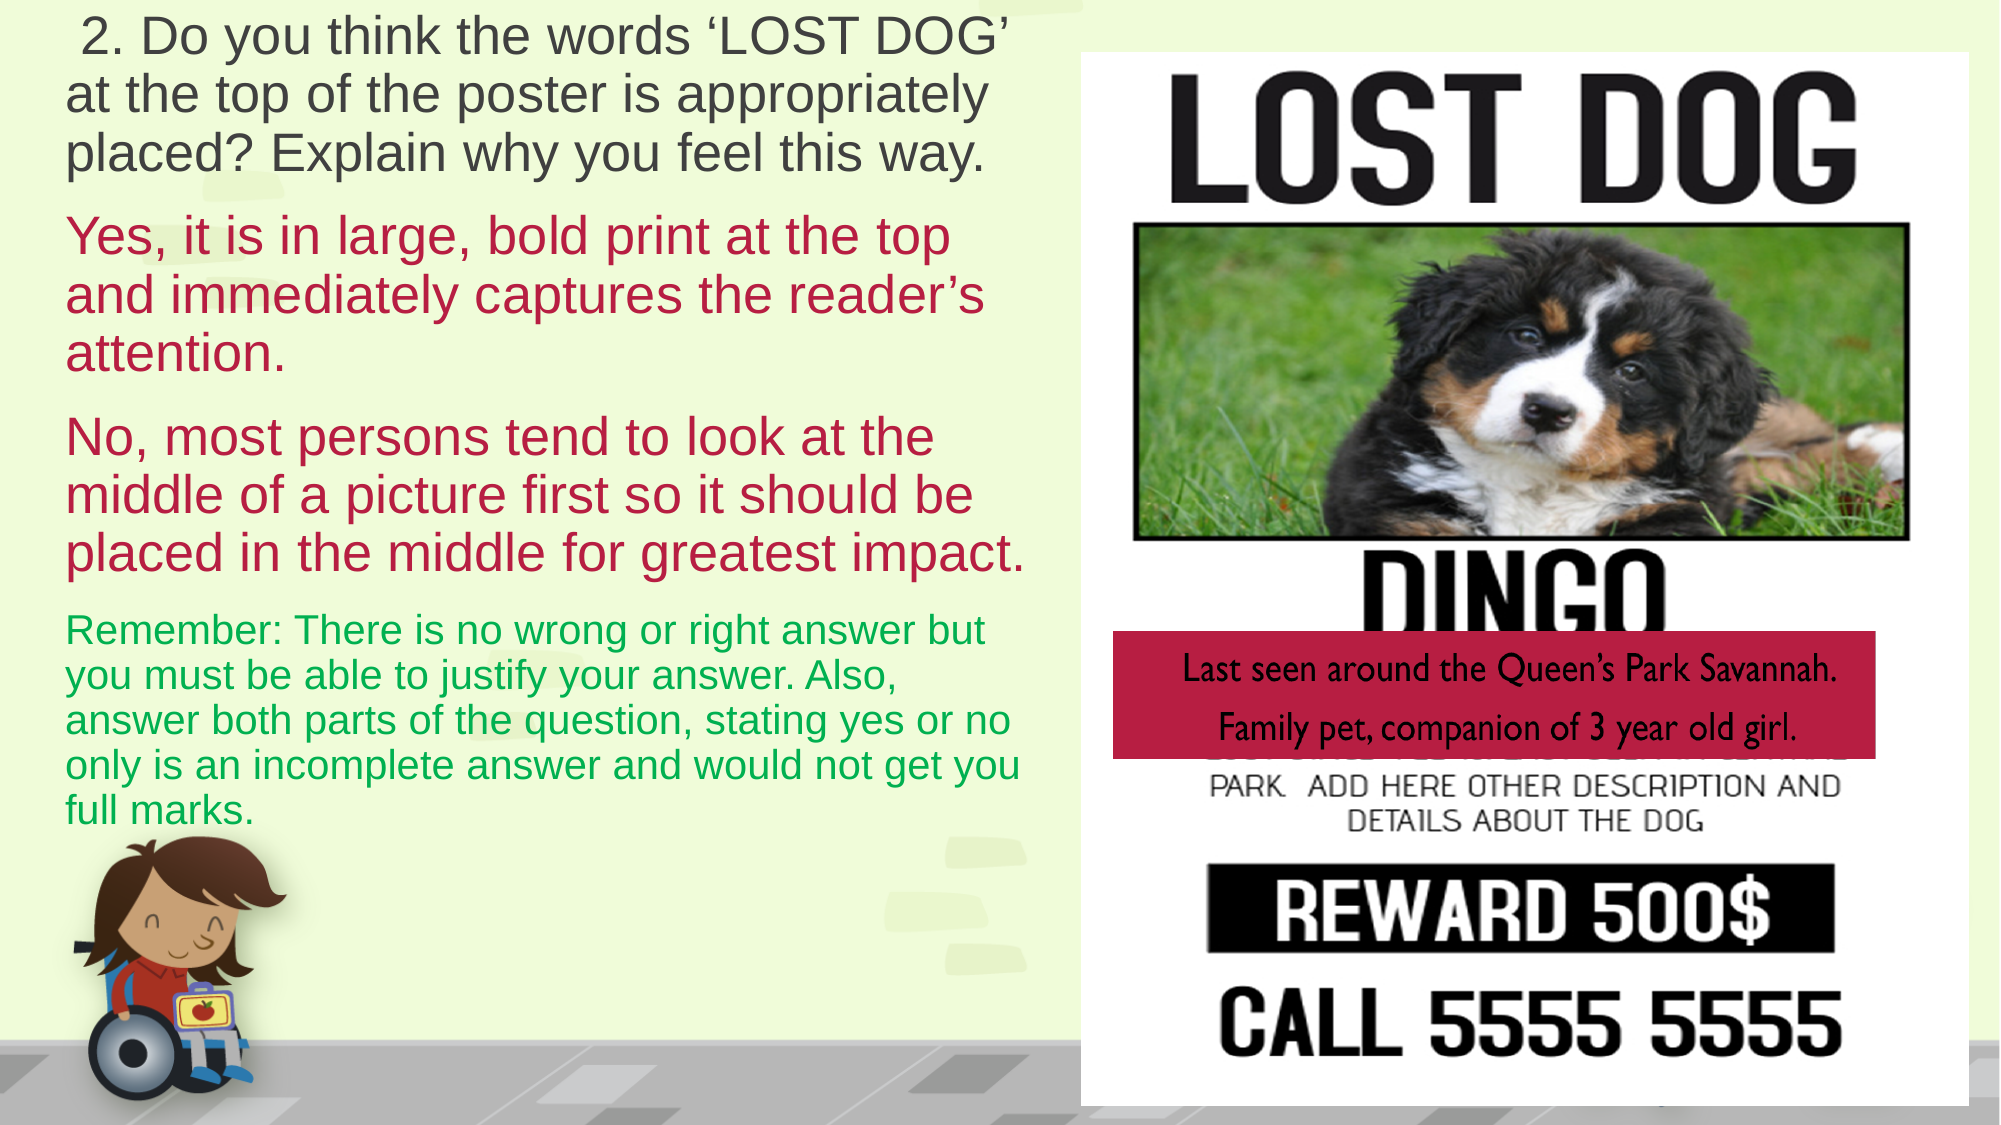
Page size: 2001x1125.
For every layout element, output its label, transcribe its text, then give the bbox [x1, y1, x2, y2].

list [1081, 52, 1969, 1106]
list 2. Do you think the words ‘LOST DOG’ at the top of the poster is appropriately placed? Explain why you feel this way. Yes, it is in large, bold print at the top and immediately captures the reader’s attention. No, most persons tend to look at the middle of a picture first so it should be placed in the middle for greatest impact. Remember: There is no wrong or right answer but you must be able to justify your answer. Also, answer both parts of the question, stating yes or no only is an incomplete answer and would not get you full marks. [50, 0, 1051, 968]
picture [0, 0, 2000, 1125]
